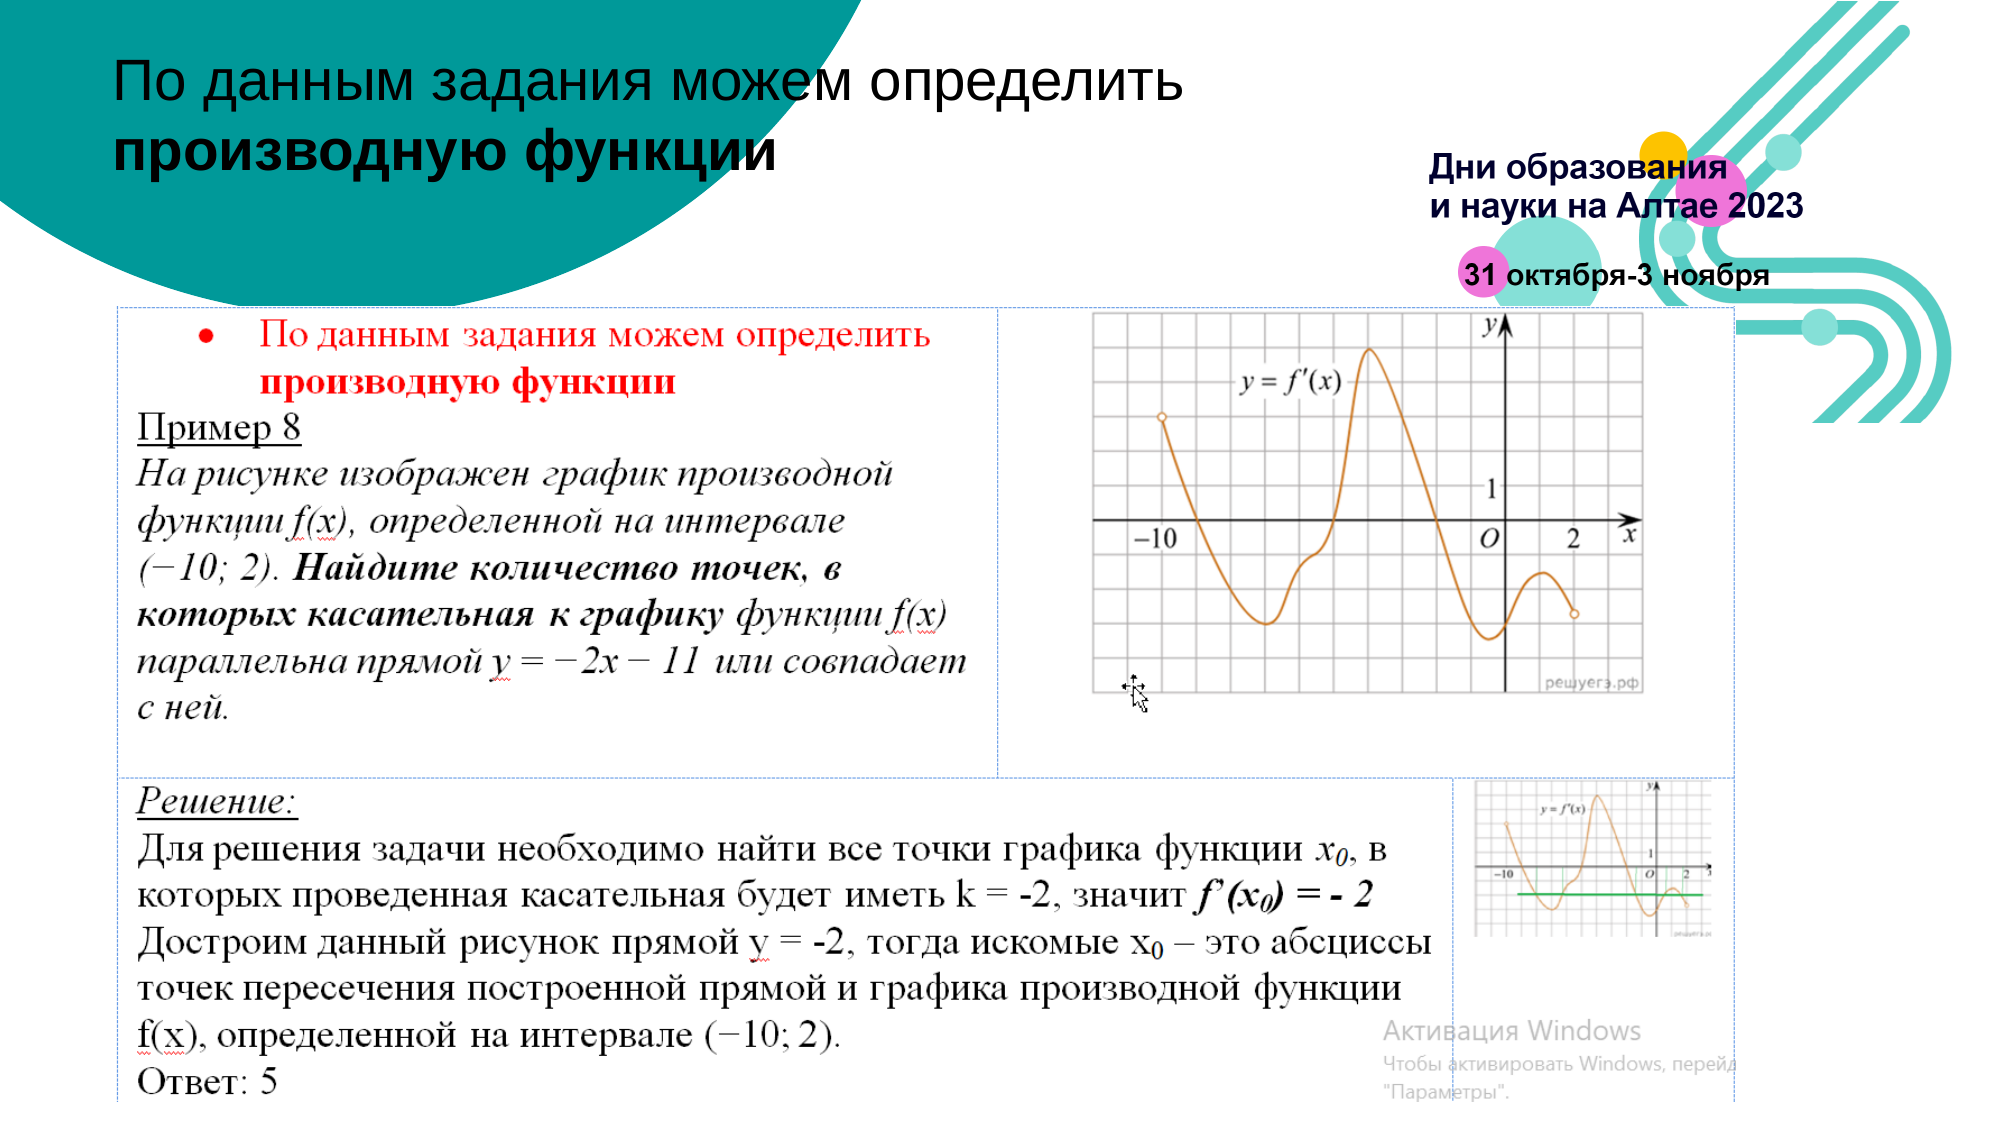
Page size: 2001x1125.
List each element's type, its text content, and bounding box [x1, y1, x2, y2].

text_box [0, 0, 864, 306]
picture [108, 1, 1979, 1102]
text_box По данным задания можем определить производную функции [97, 34, 1214, 190]
